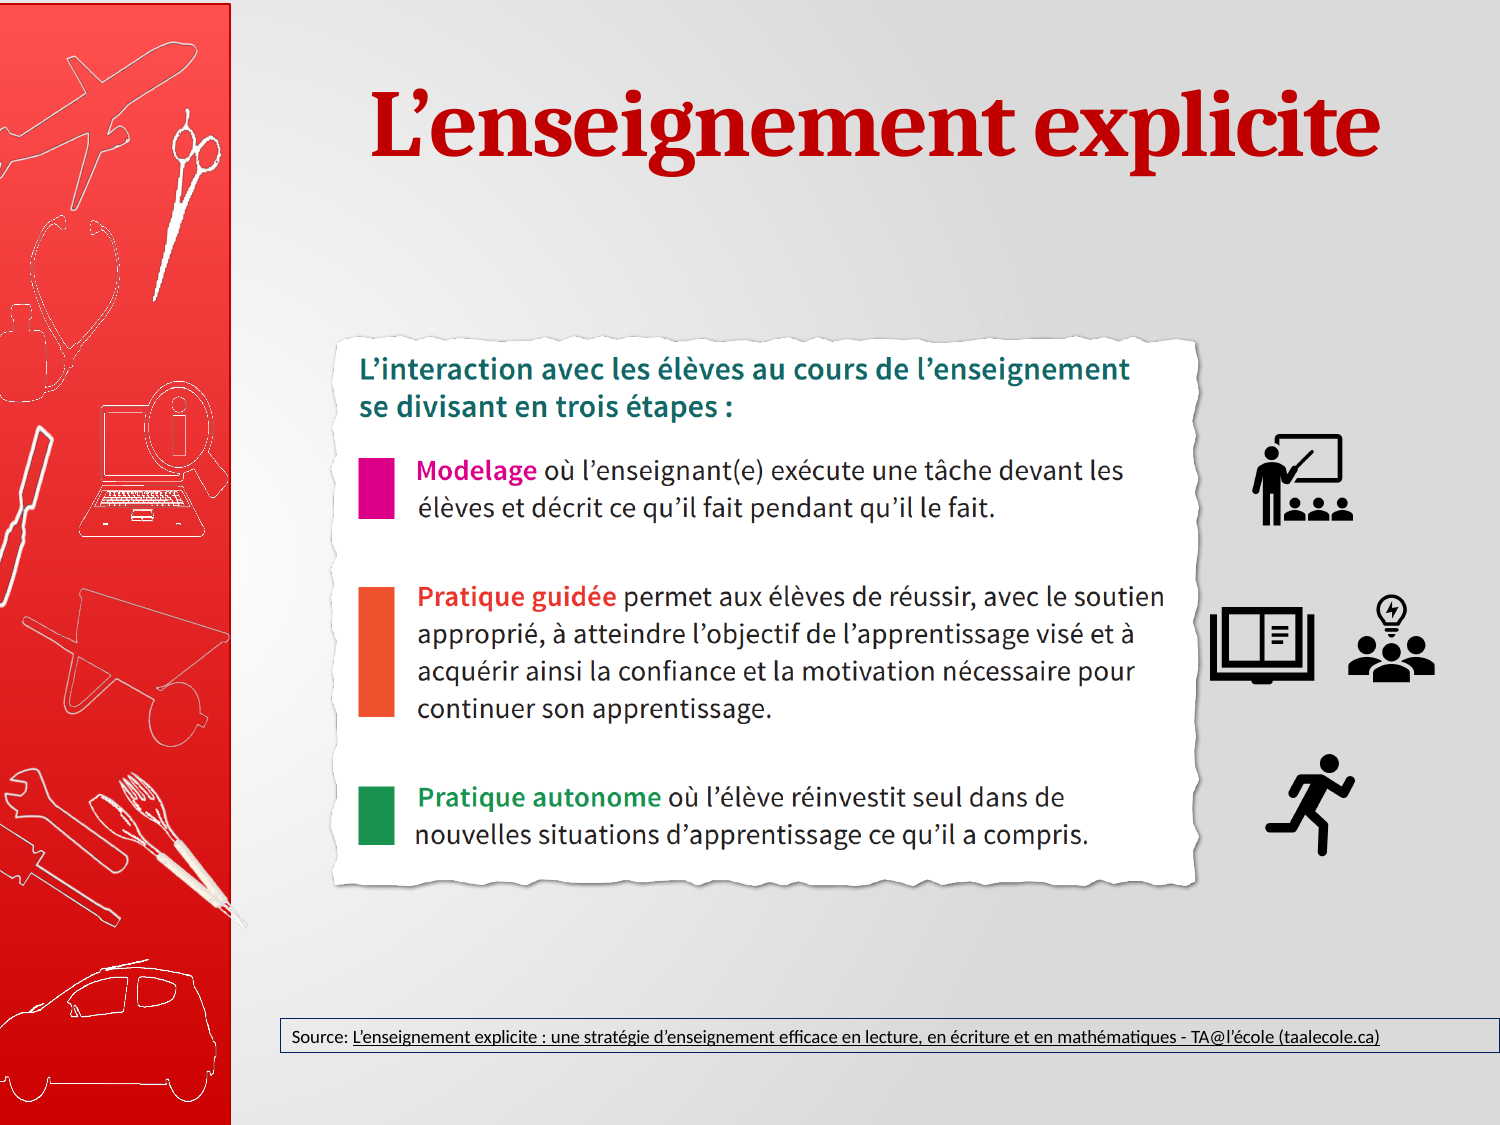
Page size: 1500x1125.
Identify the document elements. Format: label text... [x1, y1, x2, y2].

picture [0, 0, 261, 765]
picture [1334, 581, 1448, 696]
picture [1253, 748, 1367, 862]
picture [0, 743, 227, 1114]
text_box Source: L’enseignement explicite : une stratégie d’enseignement efficace en lecture, en écriture et en mathématiques - TA@l’école (taalecole.ca) [280, 1018, 1500, 1053]
picture [326, 331, 1319, 894]
picture [1246, 422, 1360, 536]
title L’enseignement explicite [312, 47, 1442, 189]
